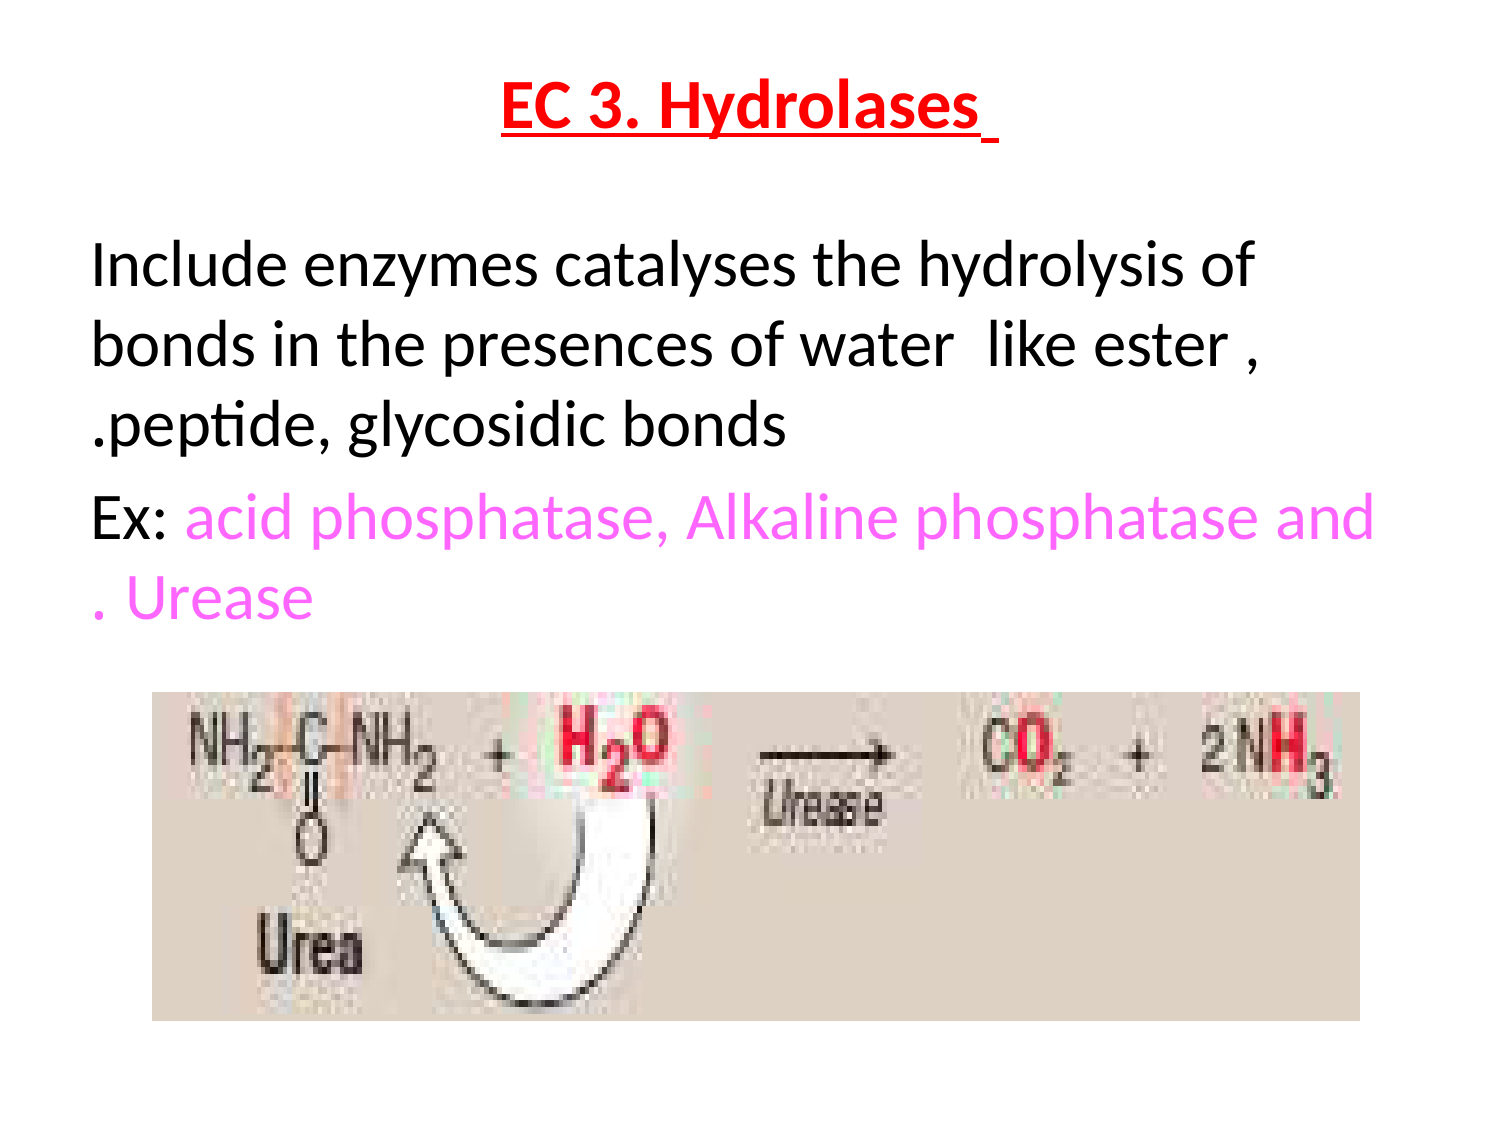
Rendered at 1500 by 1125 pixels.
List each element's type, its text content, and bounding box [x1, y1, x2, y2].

title EC 3. Hydrolases [112, 50, 1388, 150]
list Include enzymes catalyses the hydrolysis of bonds in the presences of water like ester , peptide, glycosidic bonds. Ex: acid phosphatase, Alkaline phosphatase and Urease . [75, 212, 1438, 1125]
picture [152, 692, 1360, 1021]
